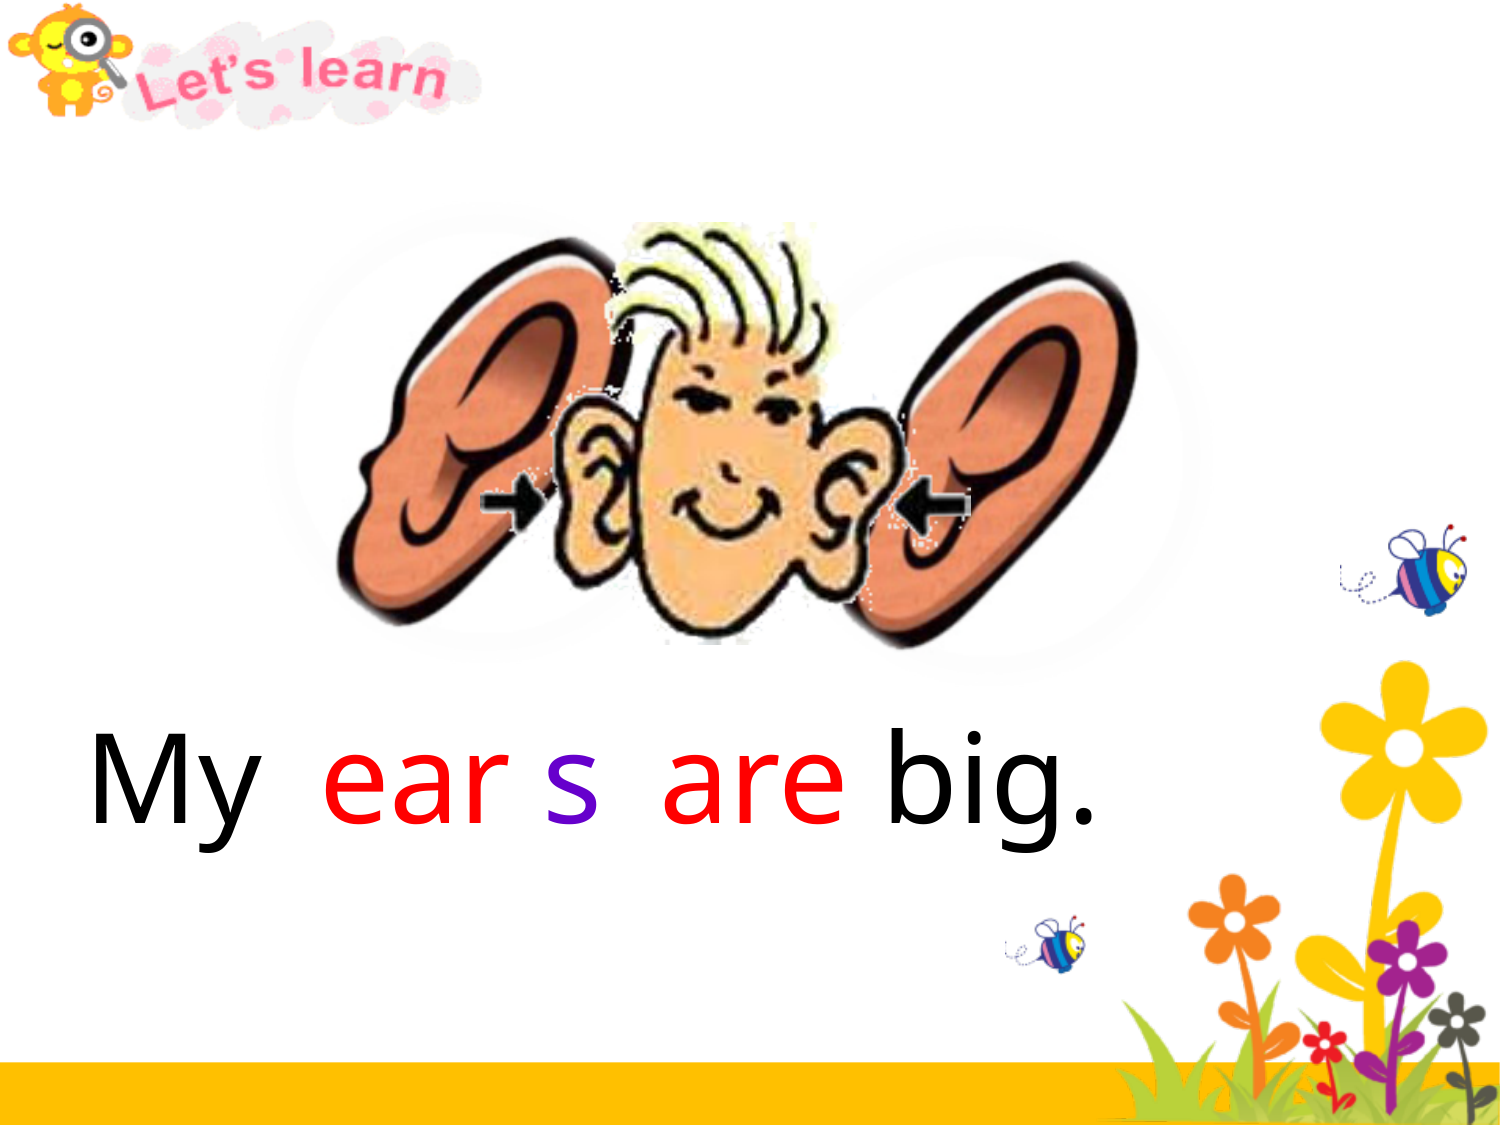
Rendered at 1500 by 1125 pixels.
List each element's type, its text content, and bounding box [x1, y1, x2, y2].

picture [0, 0, 528, 139]
text_box are big. [644, 691, 1053, 857]
picture [256, 197, 1500, 1125]
text_box ear [375, 691, 527, 857]
text_box My [70, 691, 375, 857]
text_box s [527, 691, 622, 857]
text_box [0, 1062, 1053, 1125]
